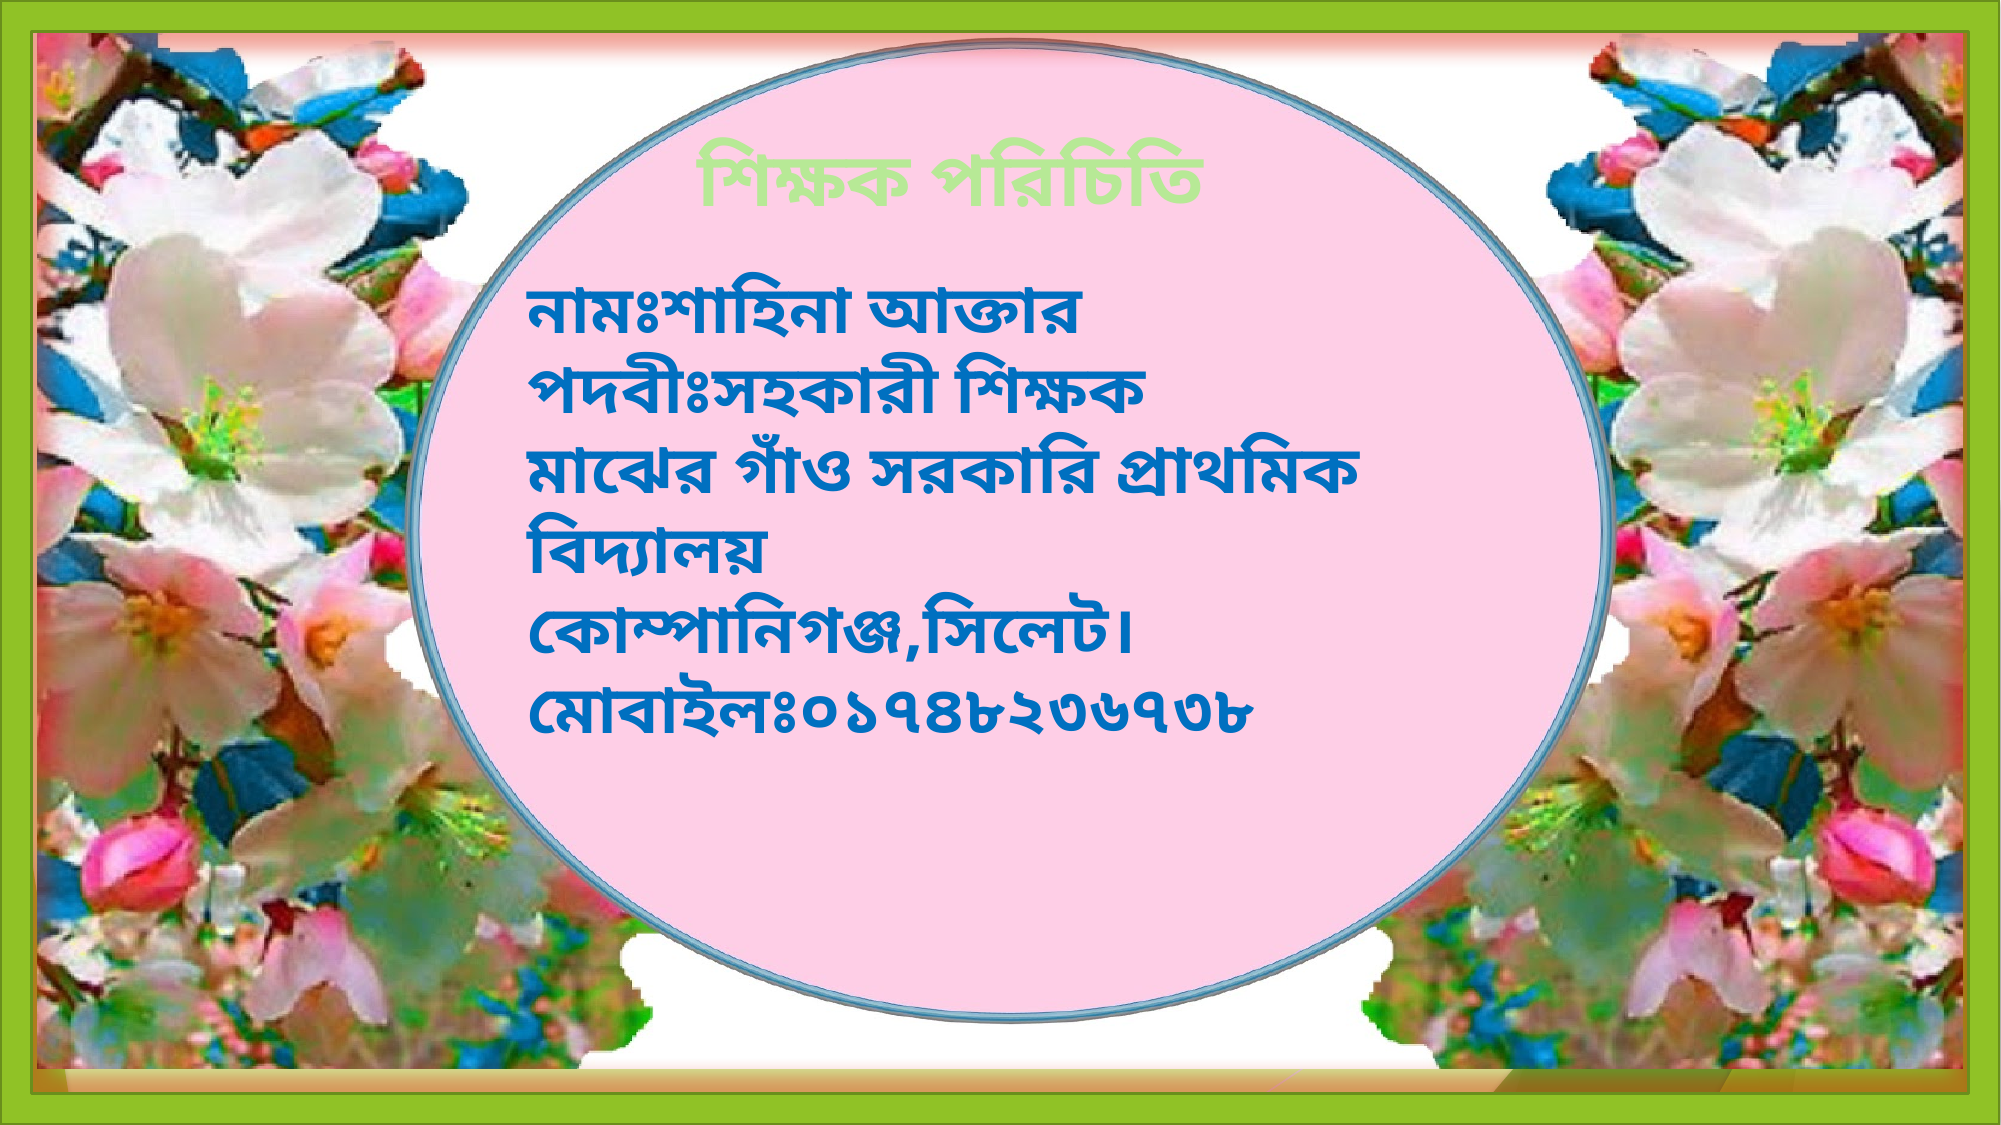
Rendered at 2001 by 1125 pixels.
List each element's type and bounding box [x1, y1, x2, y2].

text_box [0, 0, 2000, 1125]
picture [36, 31, 1964, 1070]
